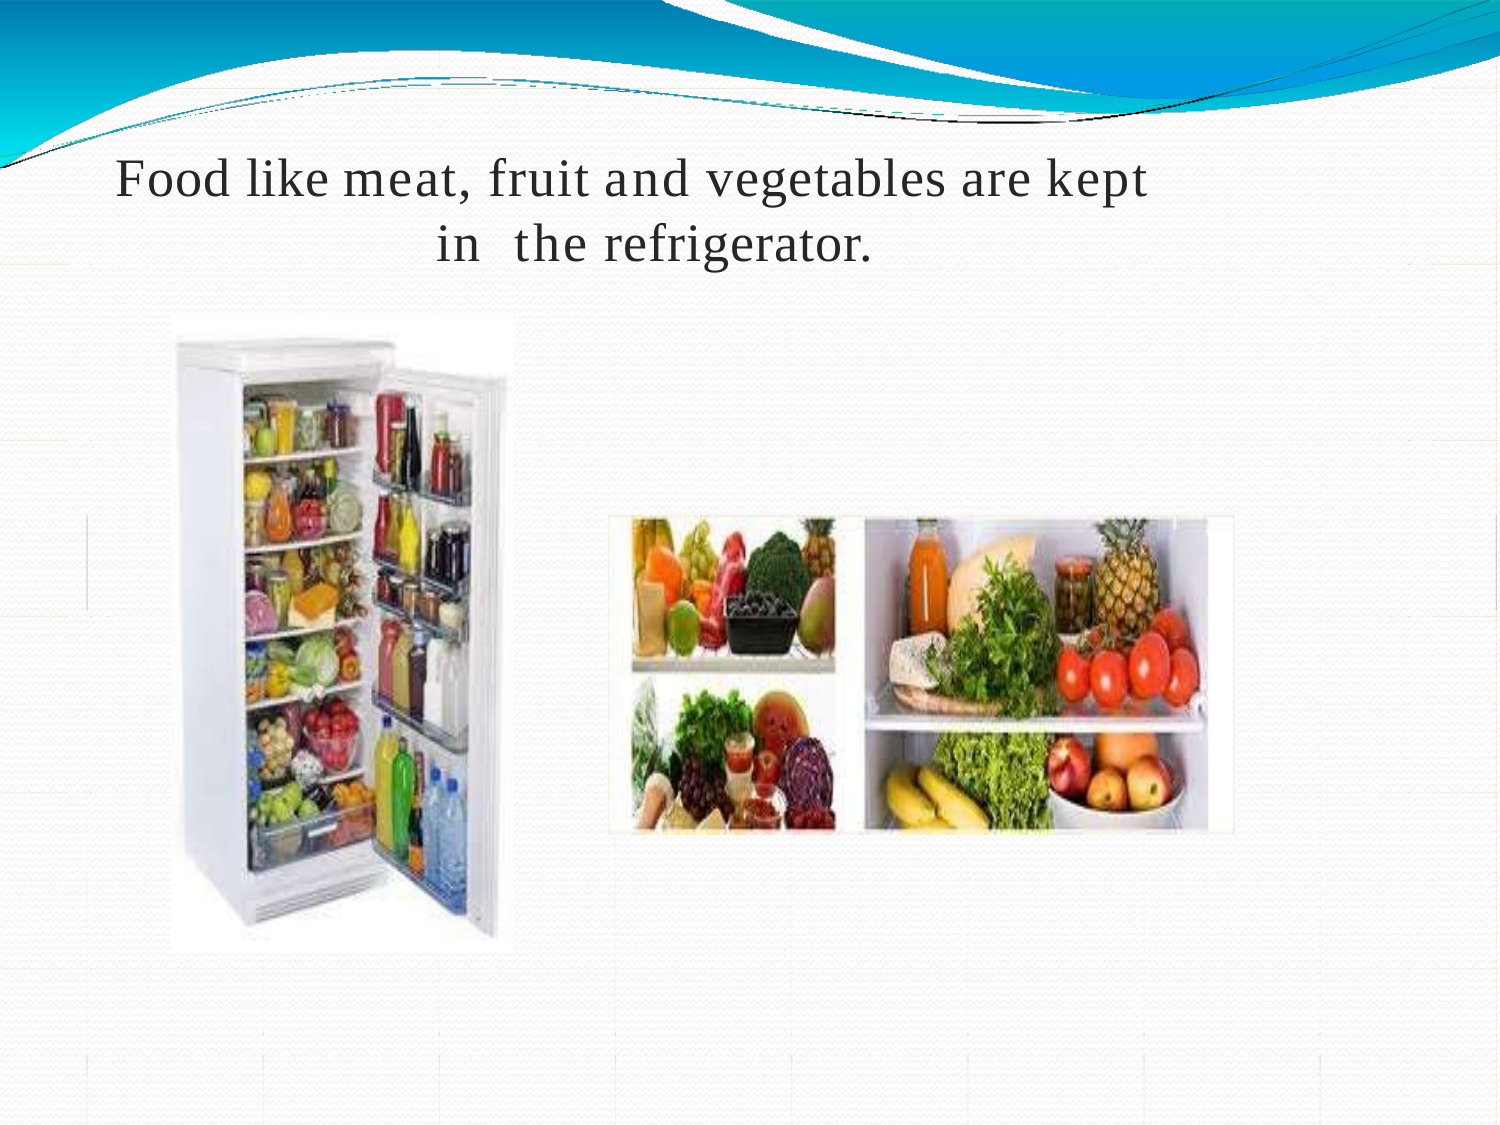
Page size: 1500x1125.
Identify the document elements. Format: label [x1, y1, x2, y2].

text_box [0, 0, 1500, 1125]
